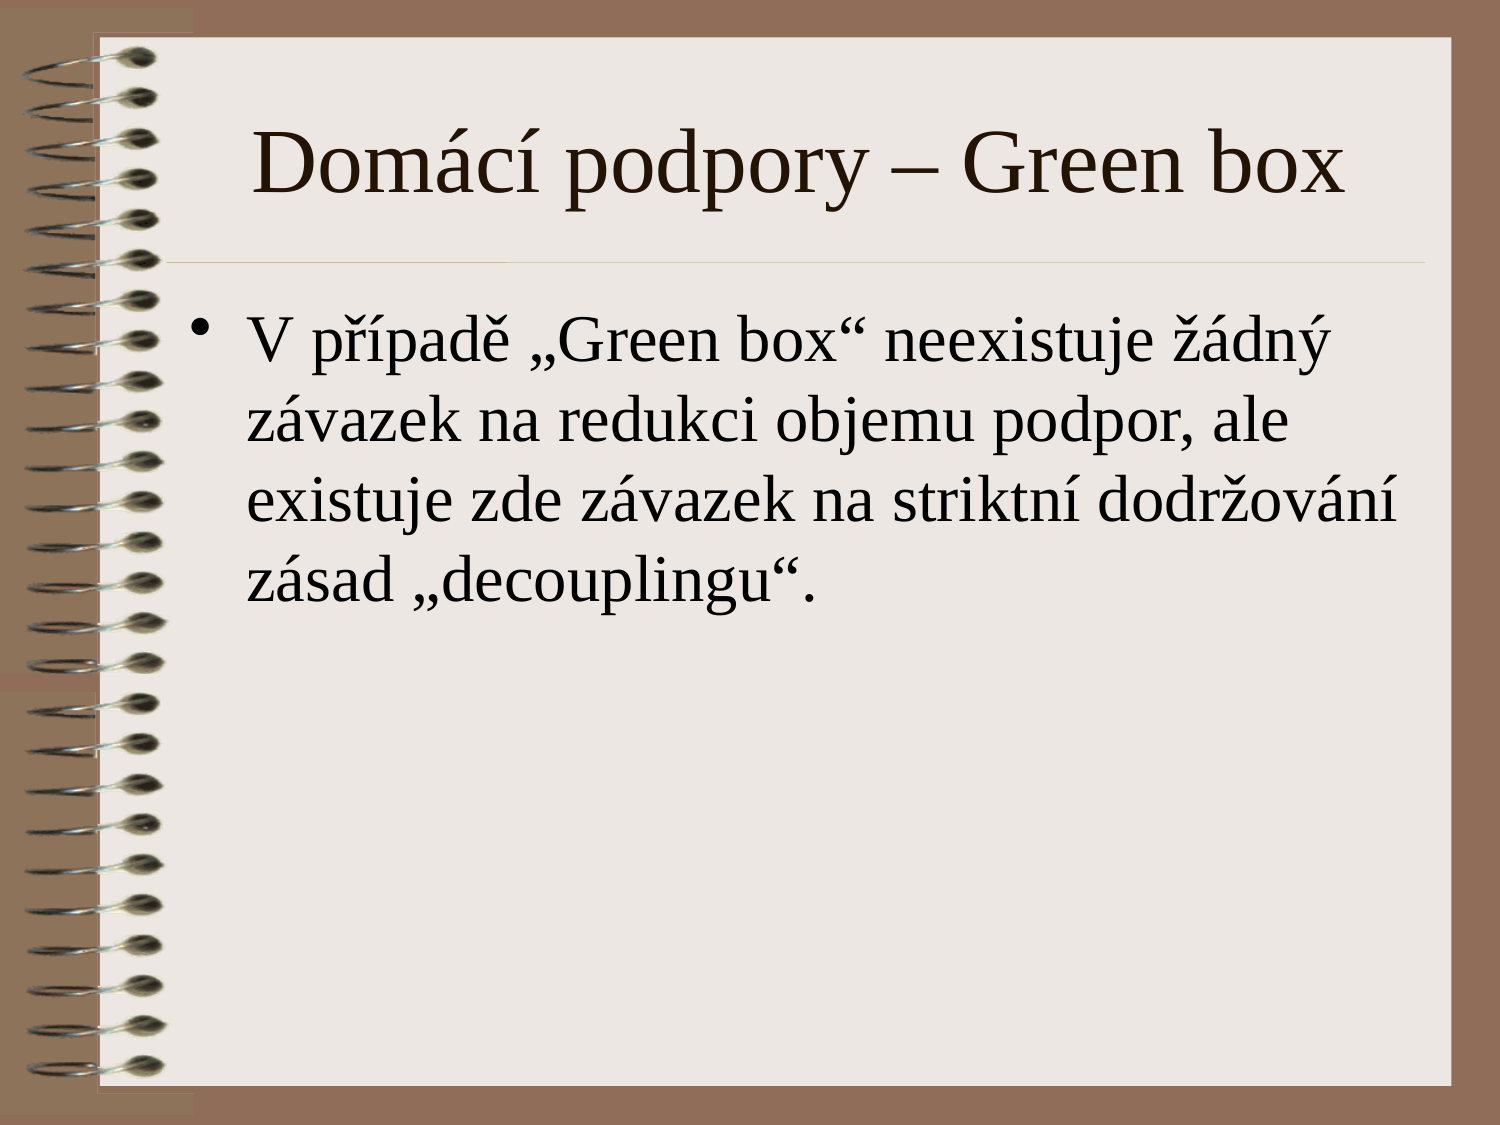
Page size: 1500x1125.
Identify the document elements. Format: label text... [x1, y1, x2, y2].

picture [0, 692, 194, 1115]
picture [0, 8, 194, 674]
list V případě „Green box“ neexistuje žádný závazek na redukci objemu podpor, ale existuje zde závazek na striktní dodržování zásad „decouplingu“. [174, 287, 1425, 963]
title Domácí podpory – Green box [174, 62, 1425, 250]
